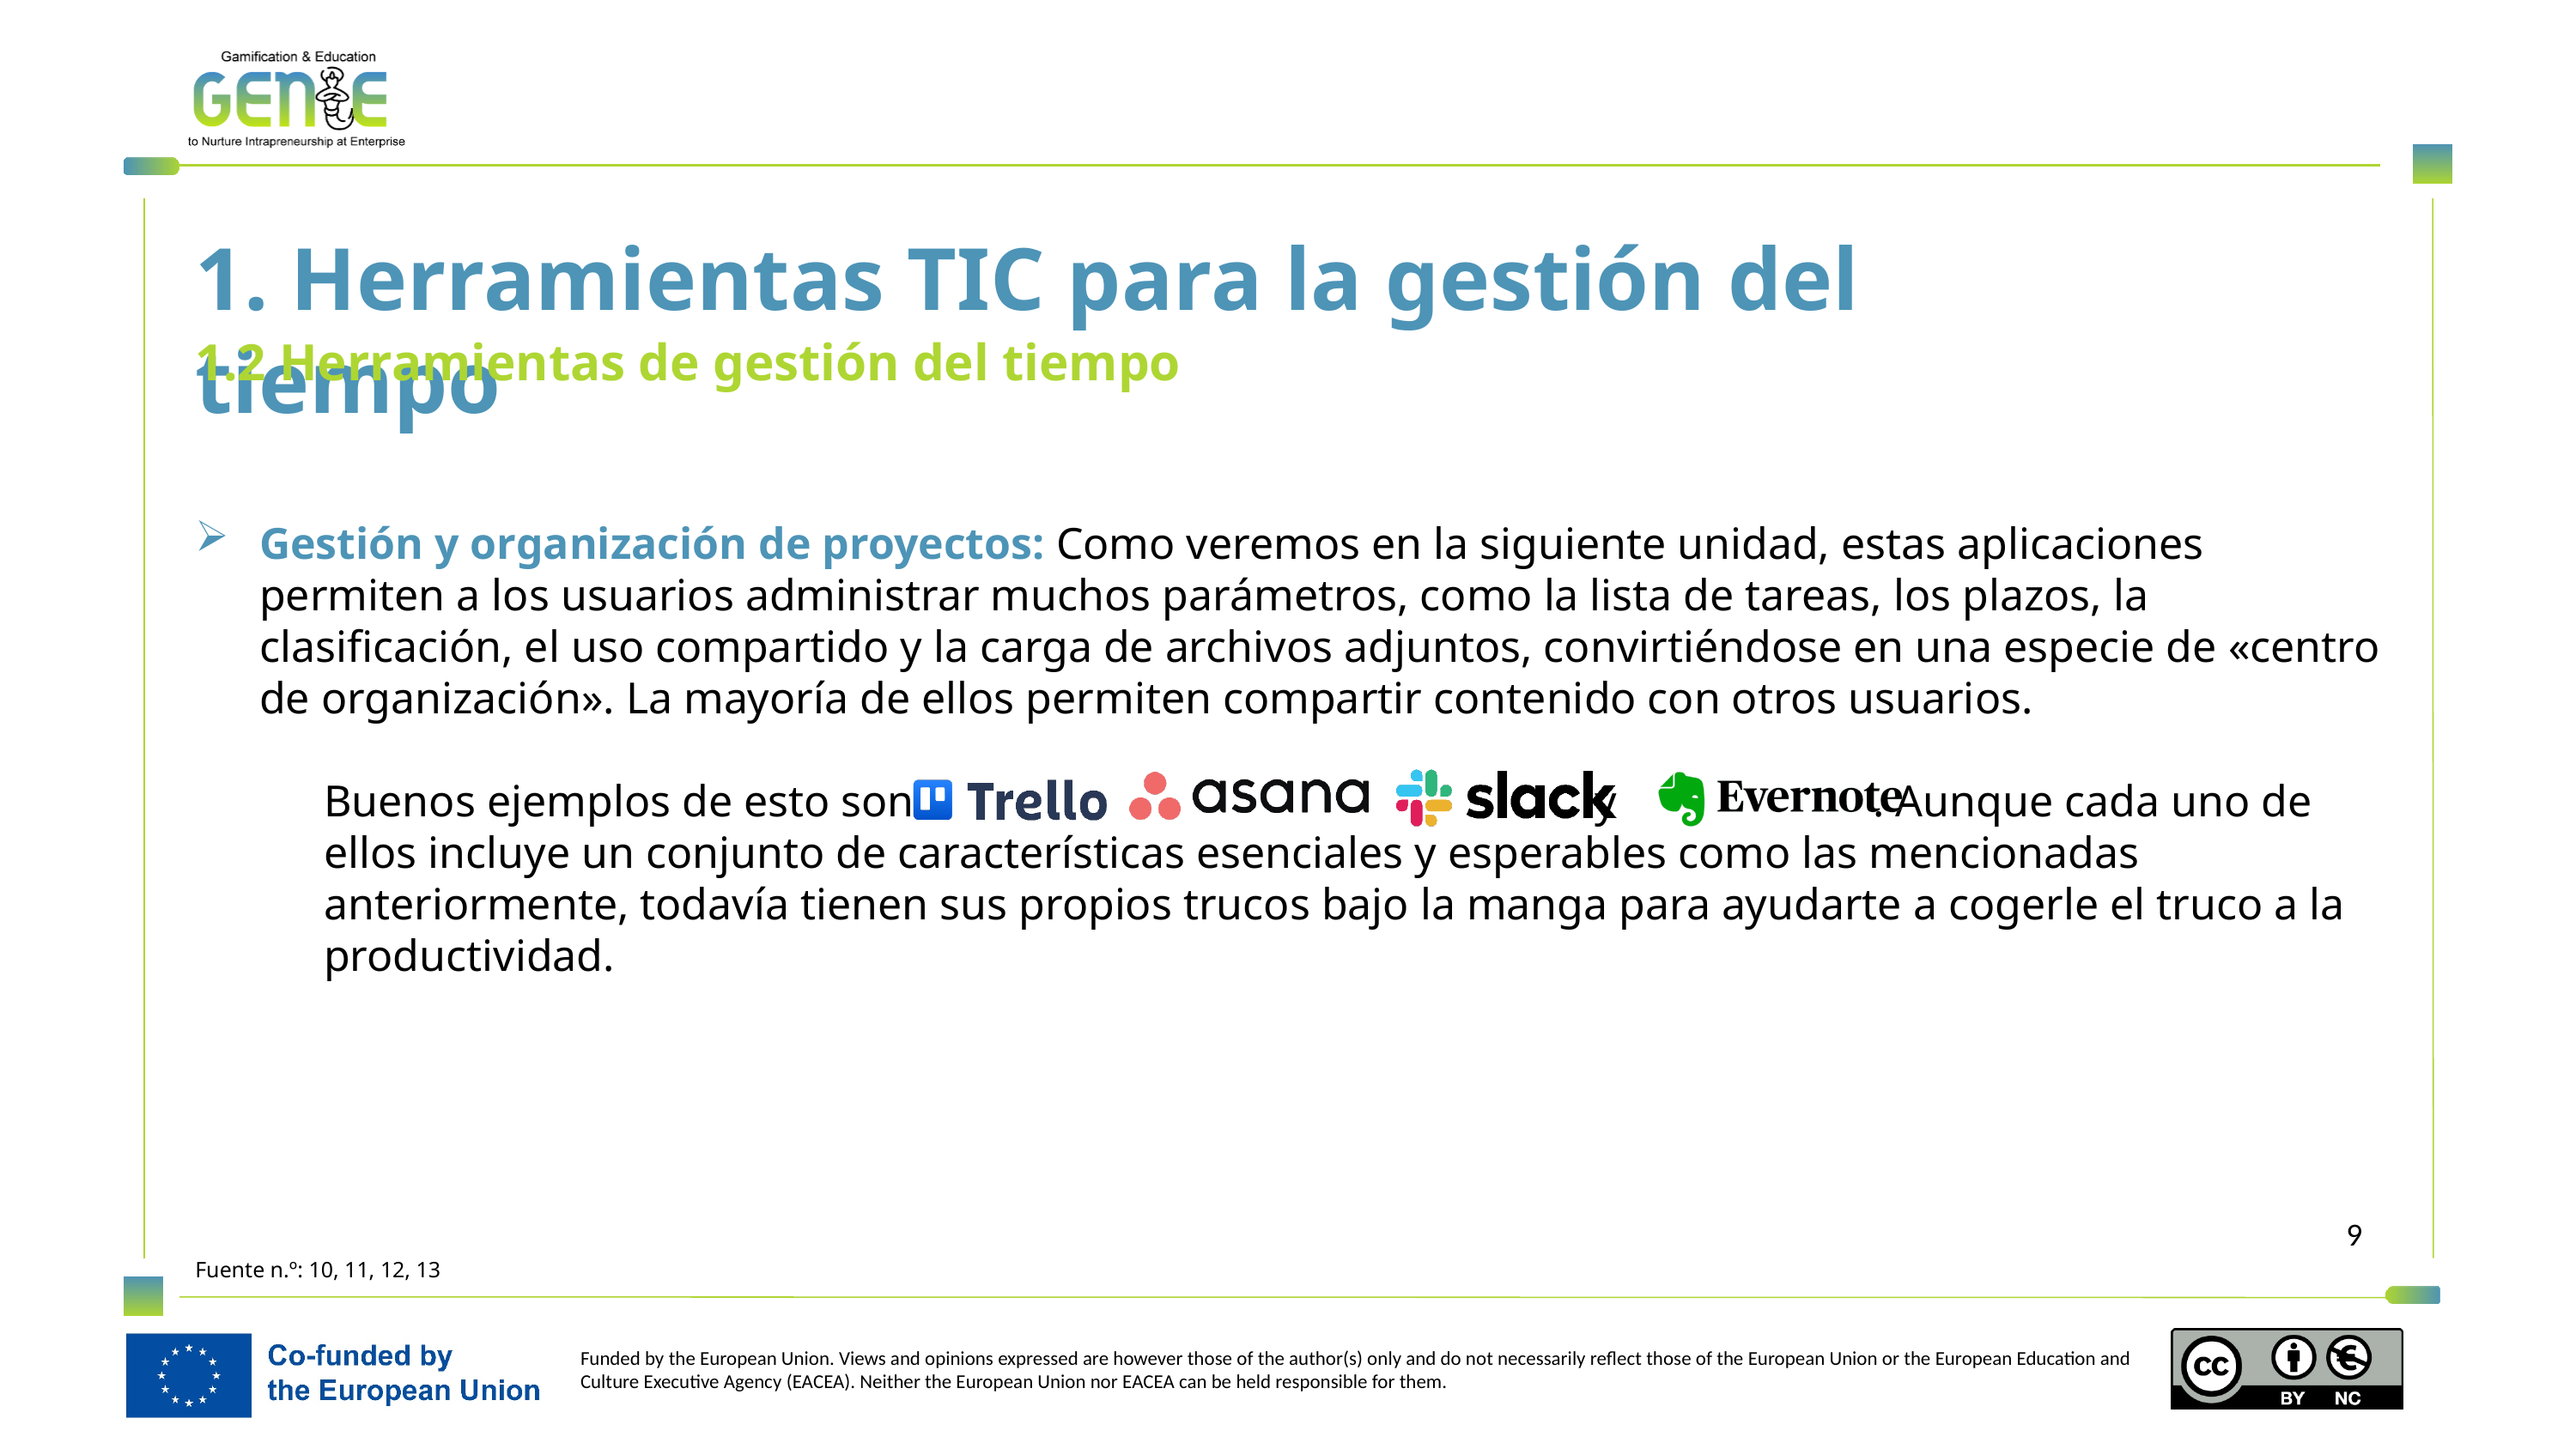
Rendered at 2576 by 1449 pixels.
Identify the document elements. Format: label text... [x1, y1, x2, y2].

picture [1643, 755, 1917, 840]
picture [182, 45, 408, 151]
text_box 1. Herramientas TIC para la gestión del tiempo [182, 217, 2147, 336]
text_box 1.2 Herramientas de gestión del tiempo [182, 324, 1224, 398]
picture [2413, 144, 2452, 184]
picture [1394, 769, 1617, 827]
picture [2171, 1328, 2403, 1410]
picture [2385, 1286, 2440, 1304]
text_box Fuente n.º: 10, 11, 12, 13 [182, 1250, 720, 1288]
picture [124, 1276, 163, 1316]
picture [1129, 772, 1369, 821]
picture [124, 157, 179, 175]
text_box Gestión y organización de proyectos: Como veremos en la siguiente unidad, estas aplicaciones permiten a los usuarios administrar muchos parámetros, como la lista de tareas, los plazos, la clasificación, el uso compartido y la carga de archivos adjuntos, convirtiéndose en una especie de «centro de organización». La mayoría de ellos permiten compartir contenido con otros usuarios. Buenos ejemplos de esto son y . Aunque cada uno de ellos incluye un conjunto de características esenciales y esperables como las mencionadas anteriormente, todavía tienen sus propios trucos bajo la manga para ayudarte a cogerle el truco a la productividad. [182, 509, 2414, 1070]
picture [111, 1328, 562, 1423]
picture [912, 772, 1107, 828]
